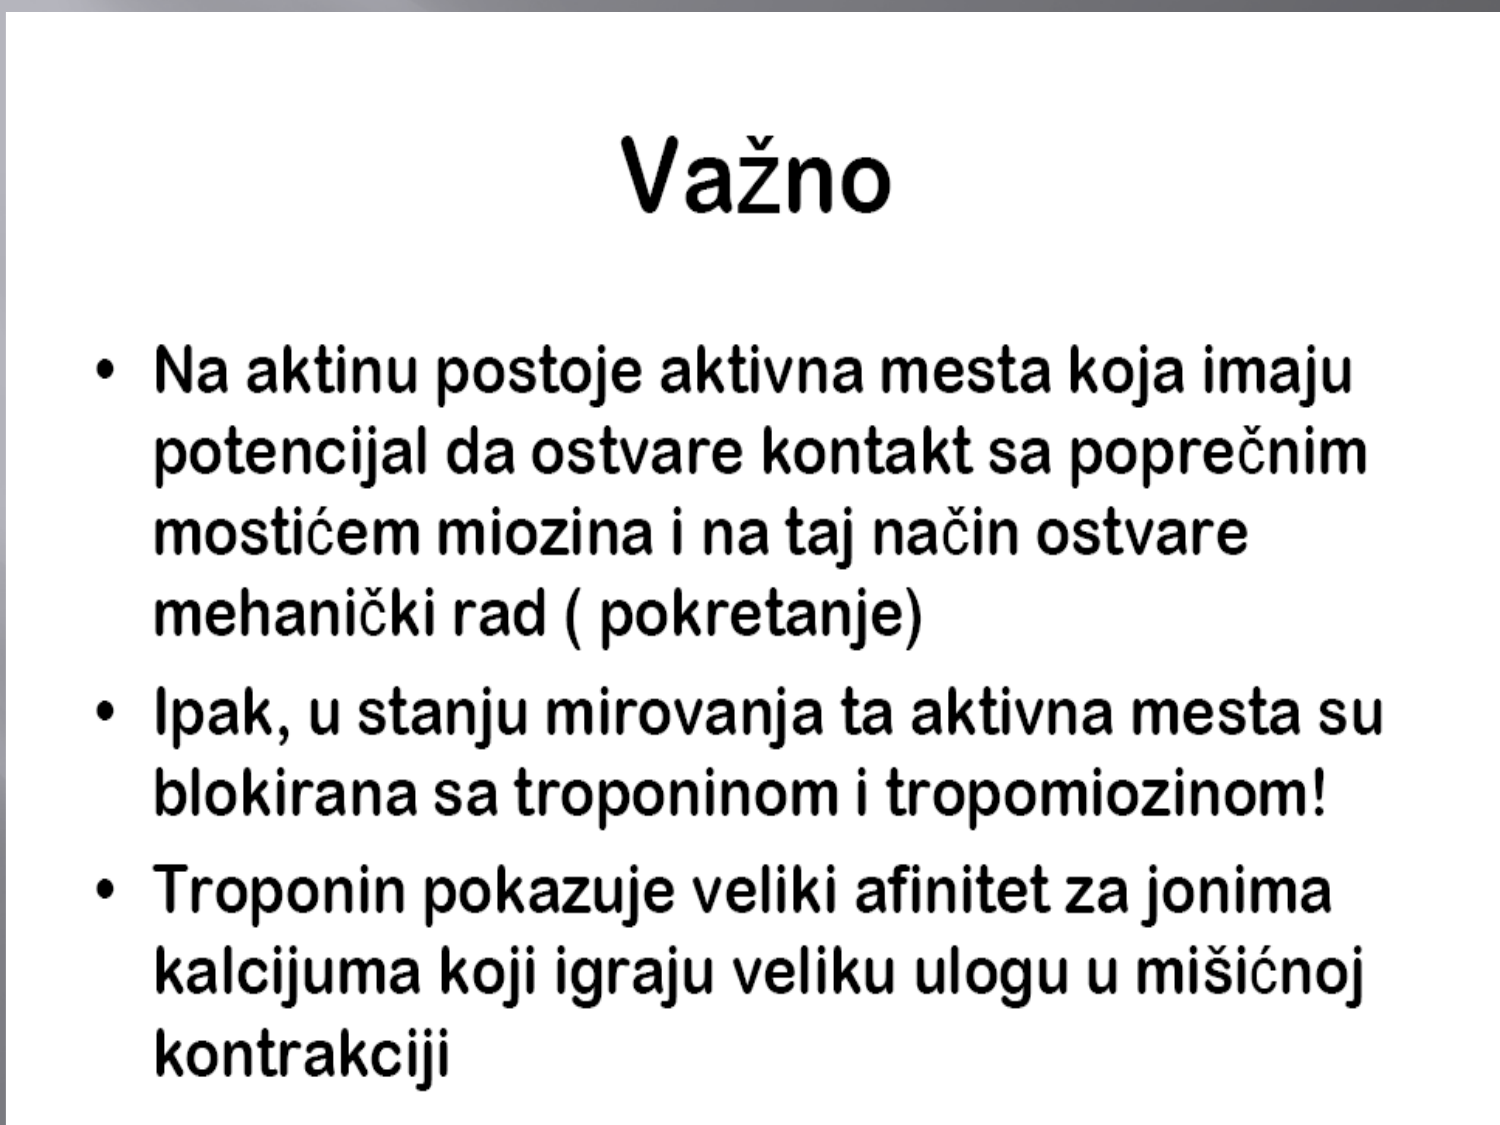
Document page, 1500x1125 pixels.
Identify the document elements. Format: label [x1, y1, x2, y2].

list [5, 12, 1500, 1125]
